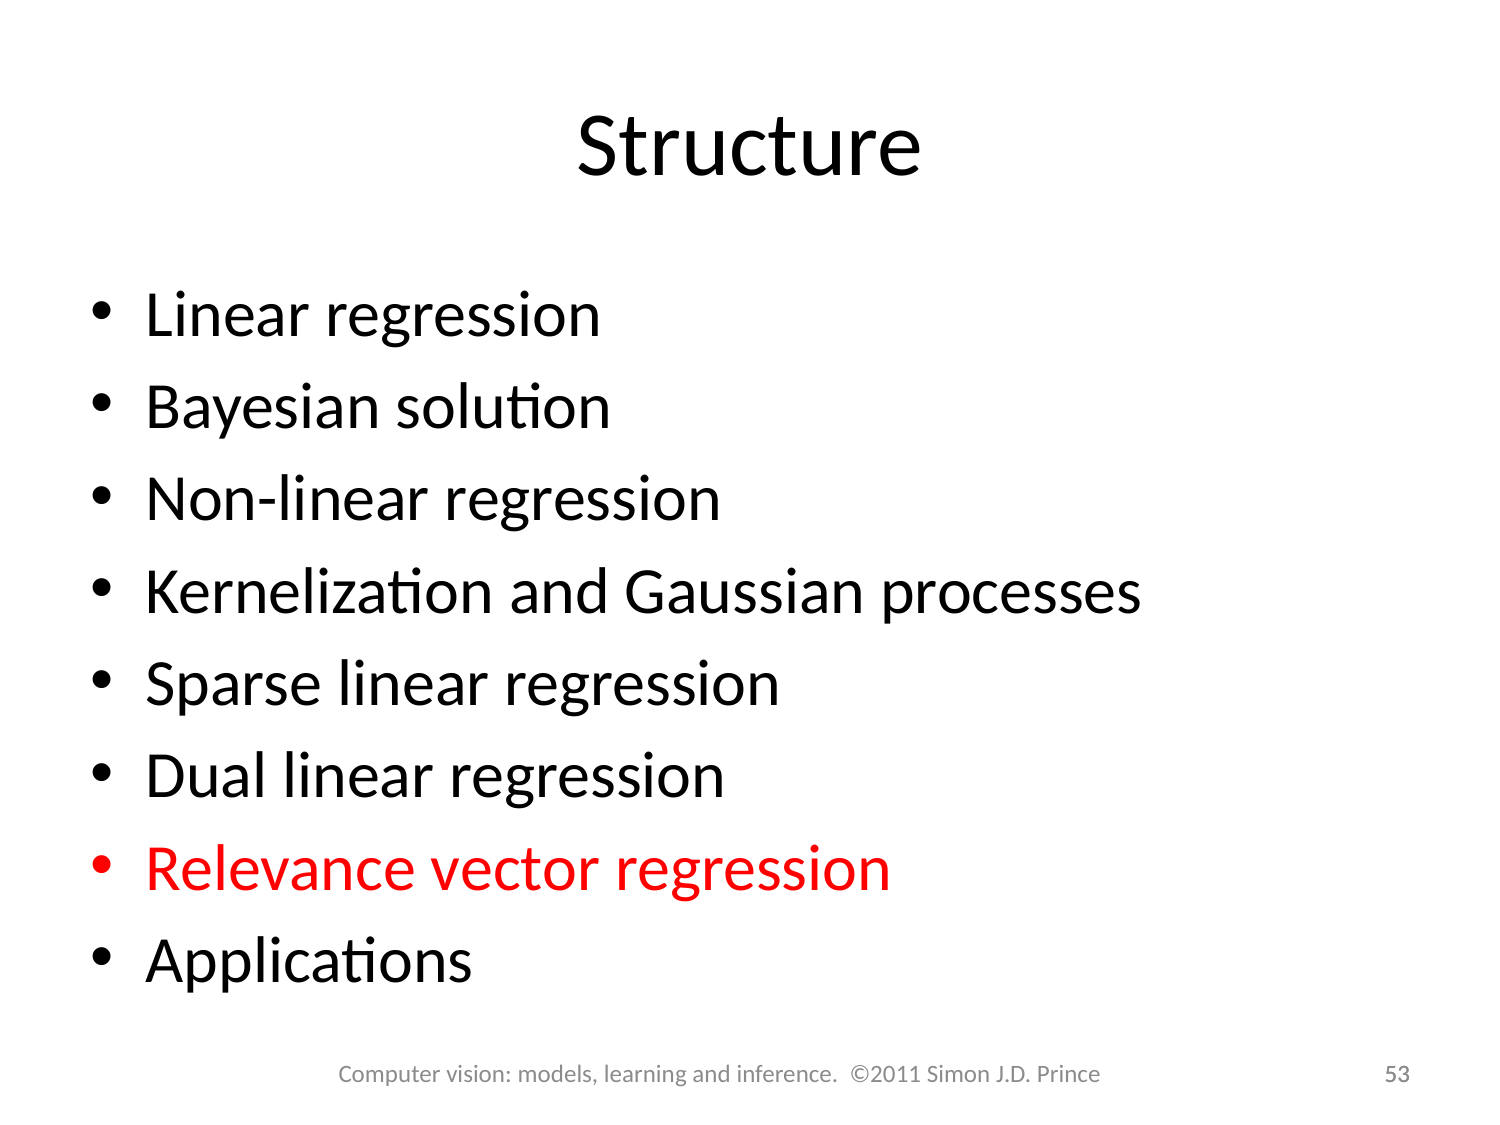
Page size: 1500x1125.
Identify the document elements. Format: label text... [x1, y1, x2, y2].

list Linear regression Bayesian solution Non-linear regression Kernelization and Gaussian processes Sparse linear regression Dual linear regression Relevance vector regression Applications [75, 262, 1425, 1005]
title Structure [75, 45, 1425, 233]
text_box Computer vision: models, learning and inference. ©2011 Simon J.D. Prince [301, 1042, 1140, 1103]
text_box 53 [1140, 1042, 1425, 1103]
